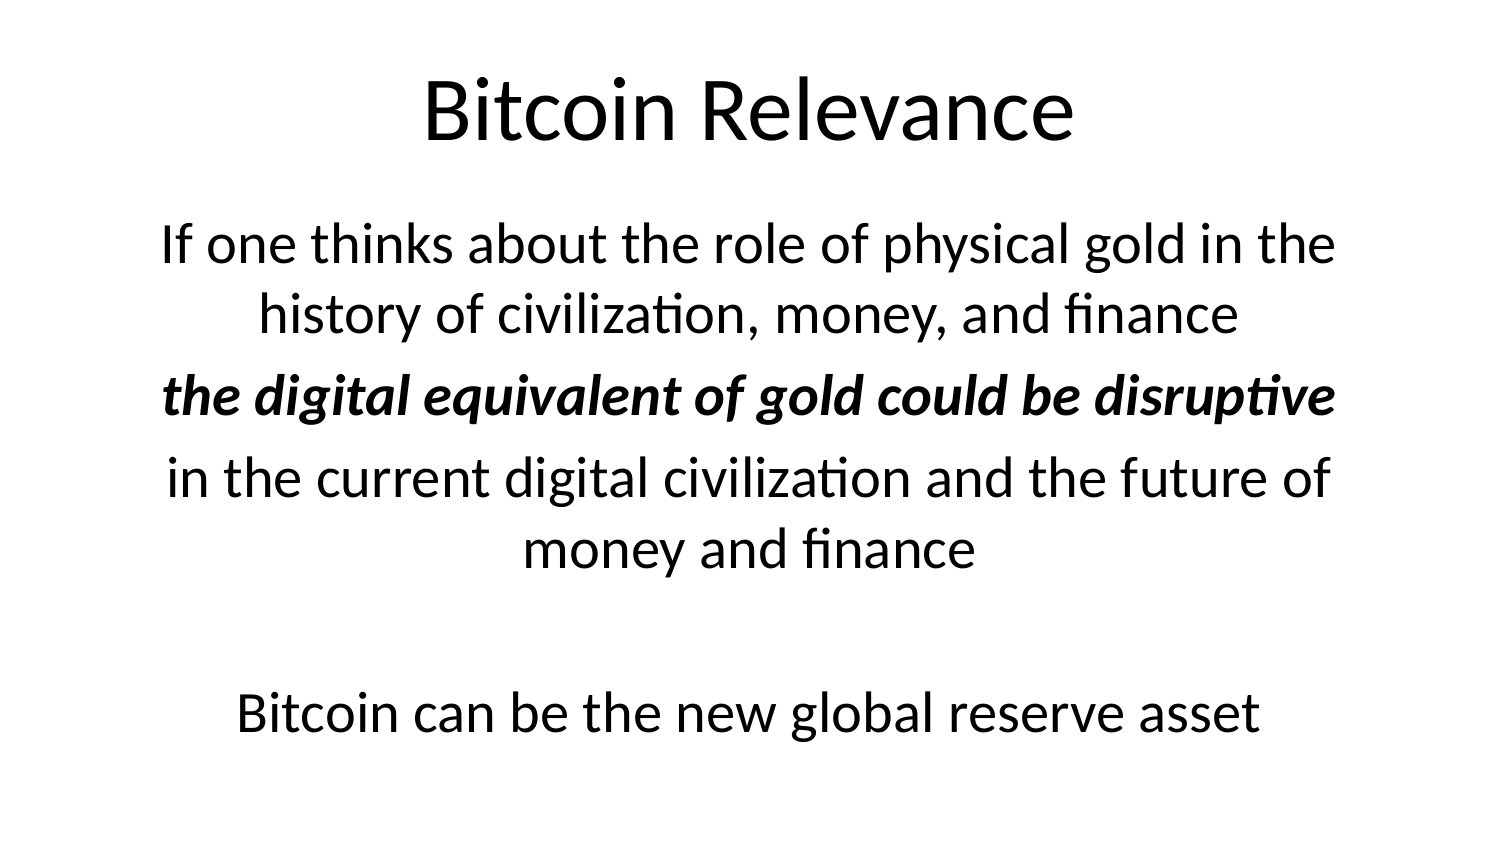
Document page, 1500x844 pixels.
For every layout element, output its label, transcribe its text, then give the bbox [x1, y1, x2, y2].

list If one thinks about the role of physical gold in the history of civilization, money, and finance the digital equivalent of gold could be disruptive in the current digital civilization and the future of money and finance Bitcoin can be the new global reserve asset [75, 196, 1425, 754]
title Bitcoin Relevance [75, 33, 1425, 175]
